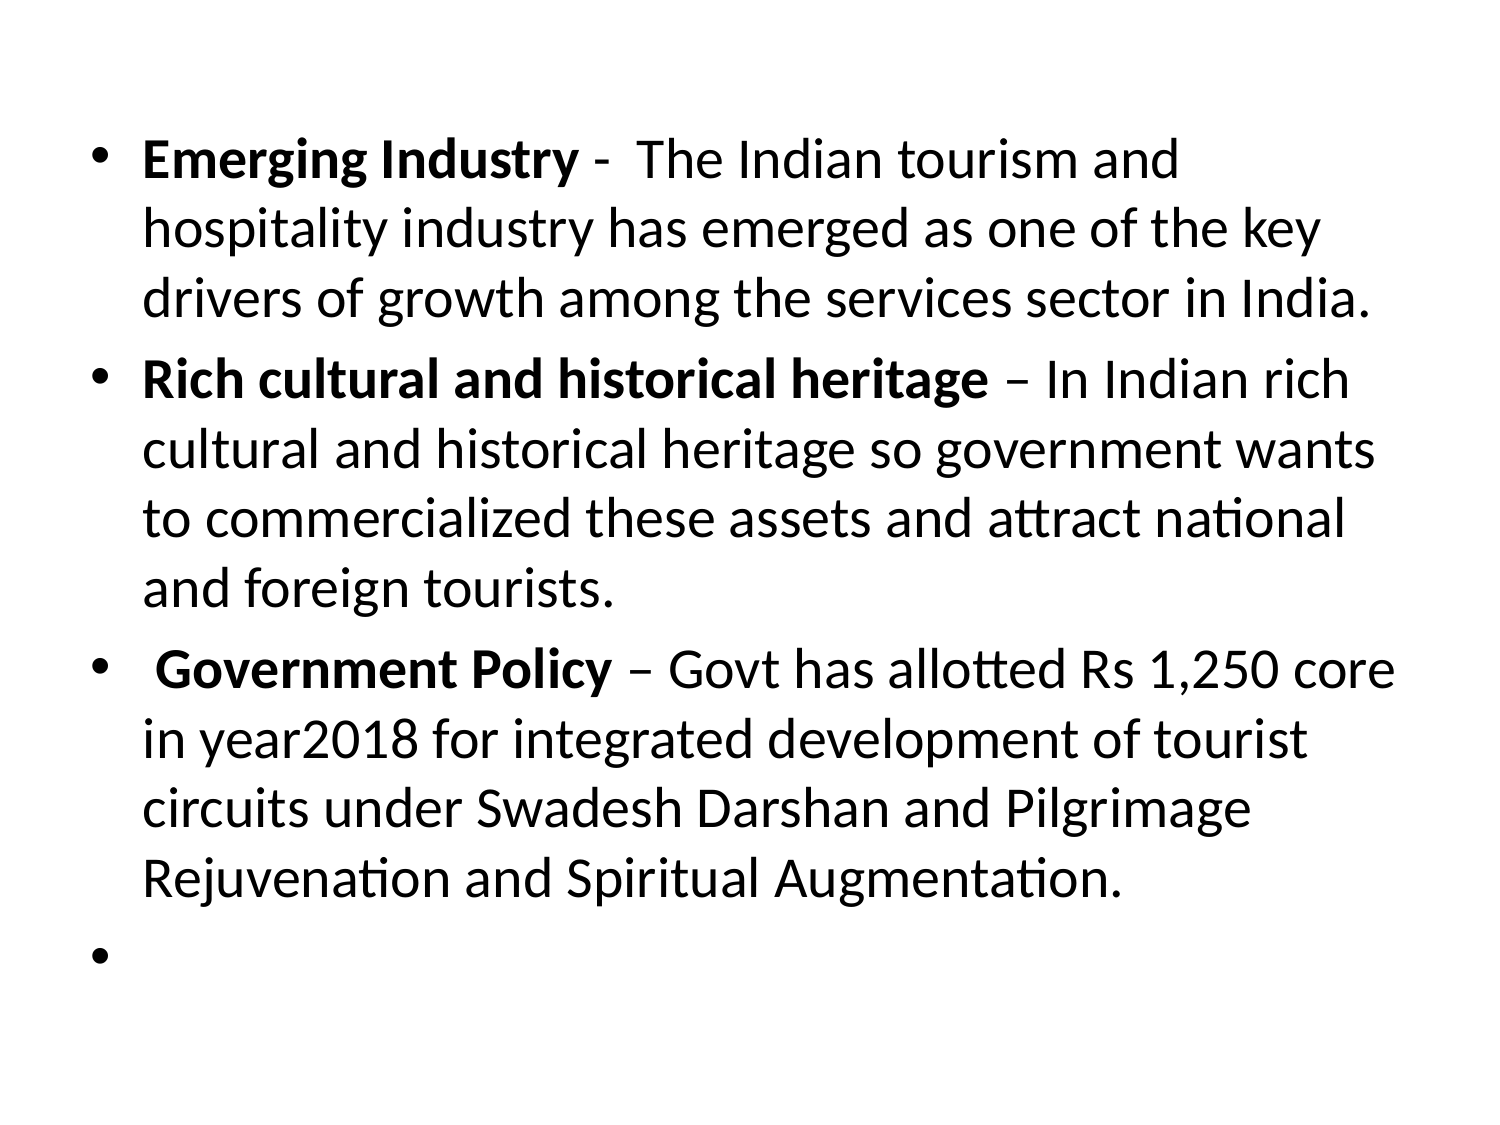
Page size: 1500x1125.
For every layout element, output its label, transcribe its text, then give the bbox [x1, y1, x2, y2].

list Emerging Industry - The Indian tourism and hospitality industry has emerged as one of the key drivers of growth among the services sector in India. Rich cultural and historical heritage – In Indian rich cultural and historical heritage so government wants to commercialized these assets and attract national and foreign tourists. Government Policy – Govt has allotted Rs 1,250 core in year2018 for integrated development of tourist circuits under Swadesh Darshan and Pilgrimage Rejuvenation and Spiritual Augmentation. [75, 112, 1425, 1063]
